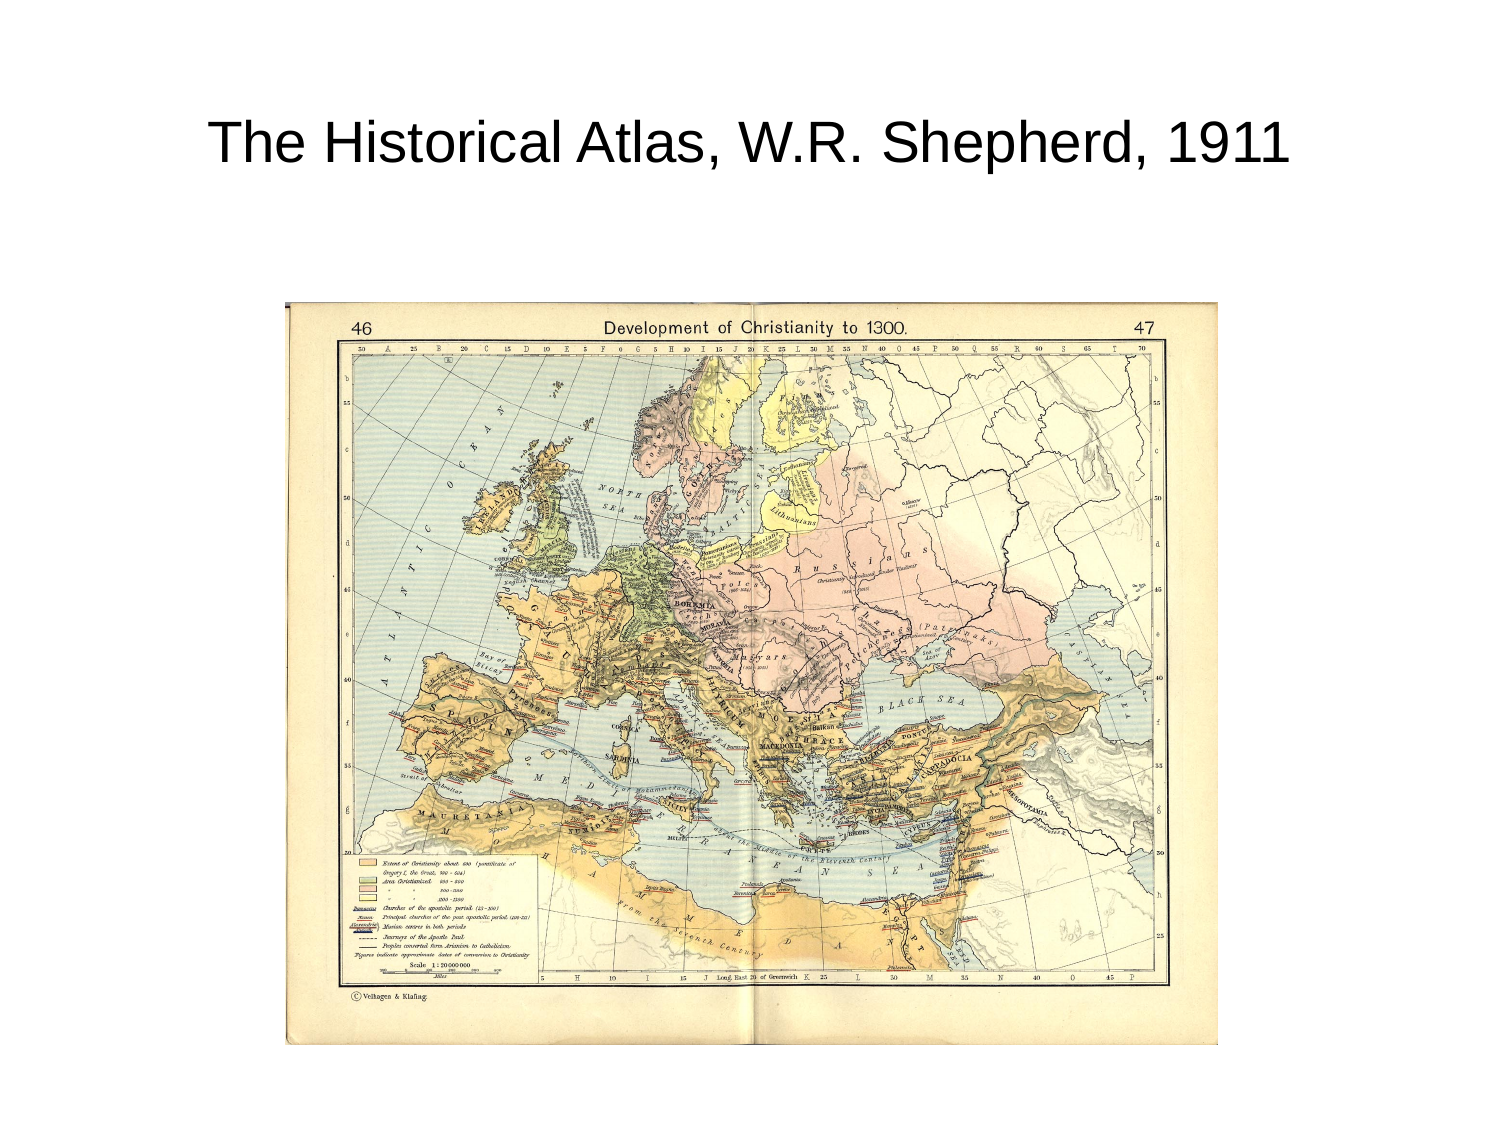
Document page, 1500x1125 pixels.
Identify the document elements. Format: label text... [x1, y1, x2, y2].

title The Historical Atlas, W.R. Shepherd, 1911 [75, 45, 1425, 233]
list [76, 302, 1427, 1046]
